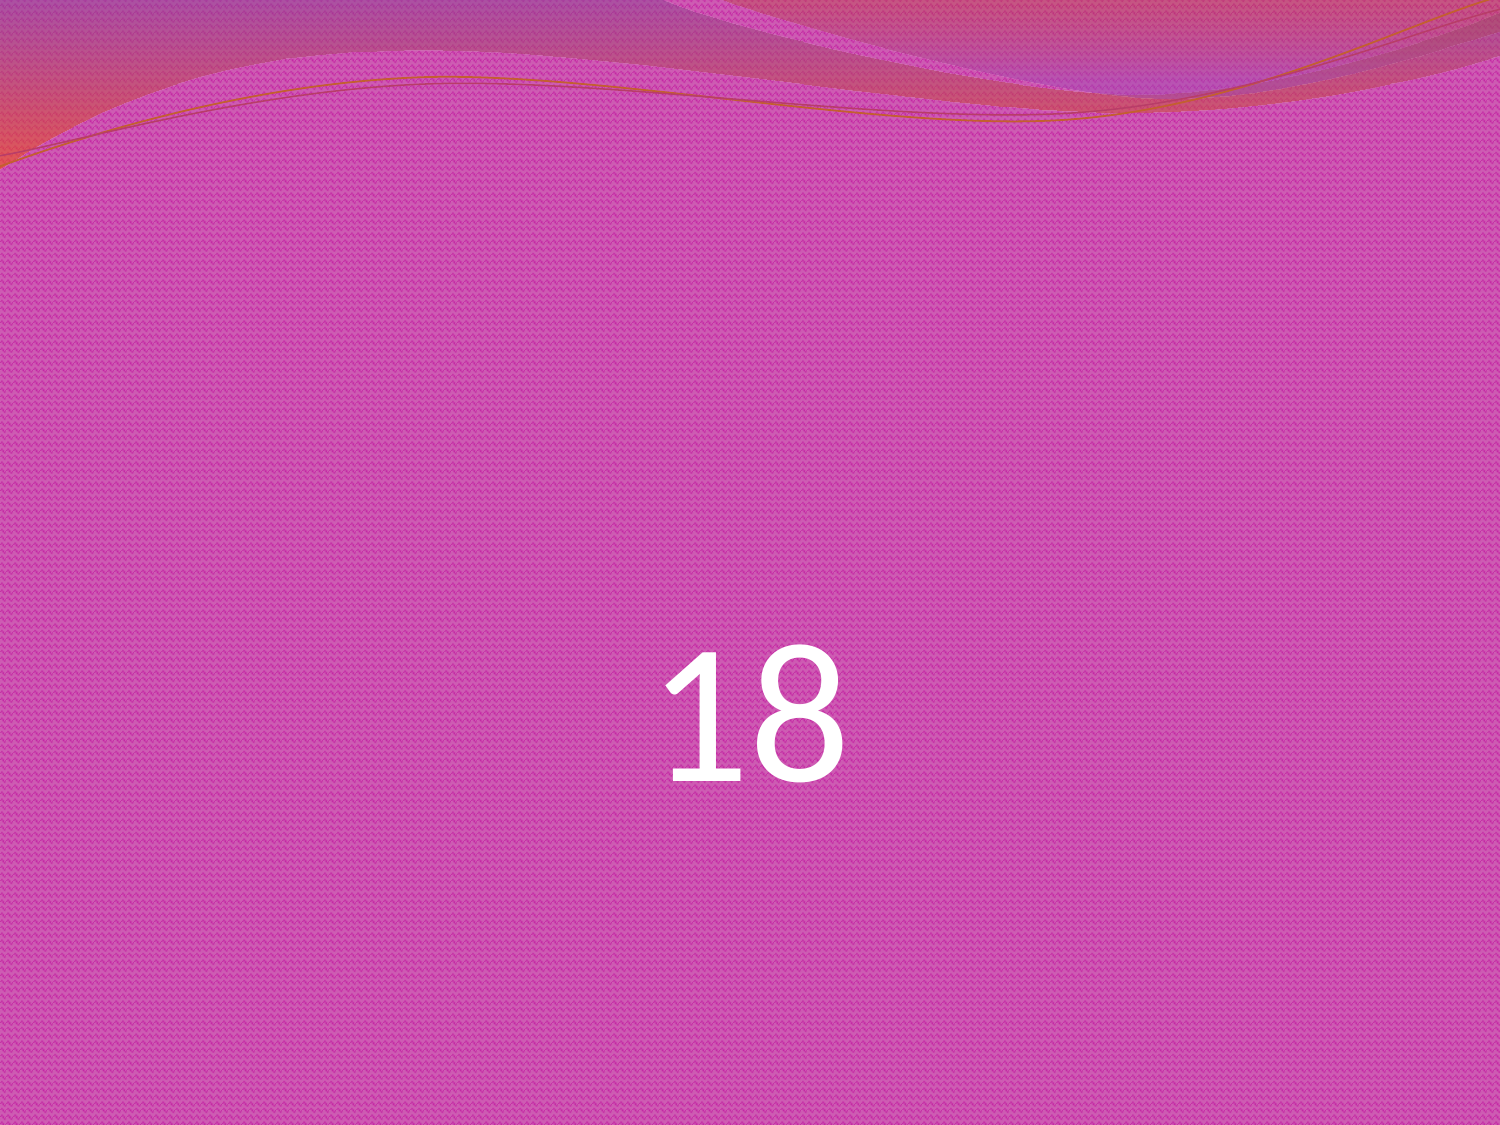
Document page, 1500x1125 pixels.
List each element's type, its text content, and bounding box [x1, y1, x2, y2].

list 18 [75, 317, 1425, 1038]
